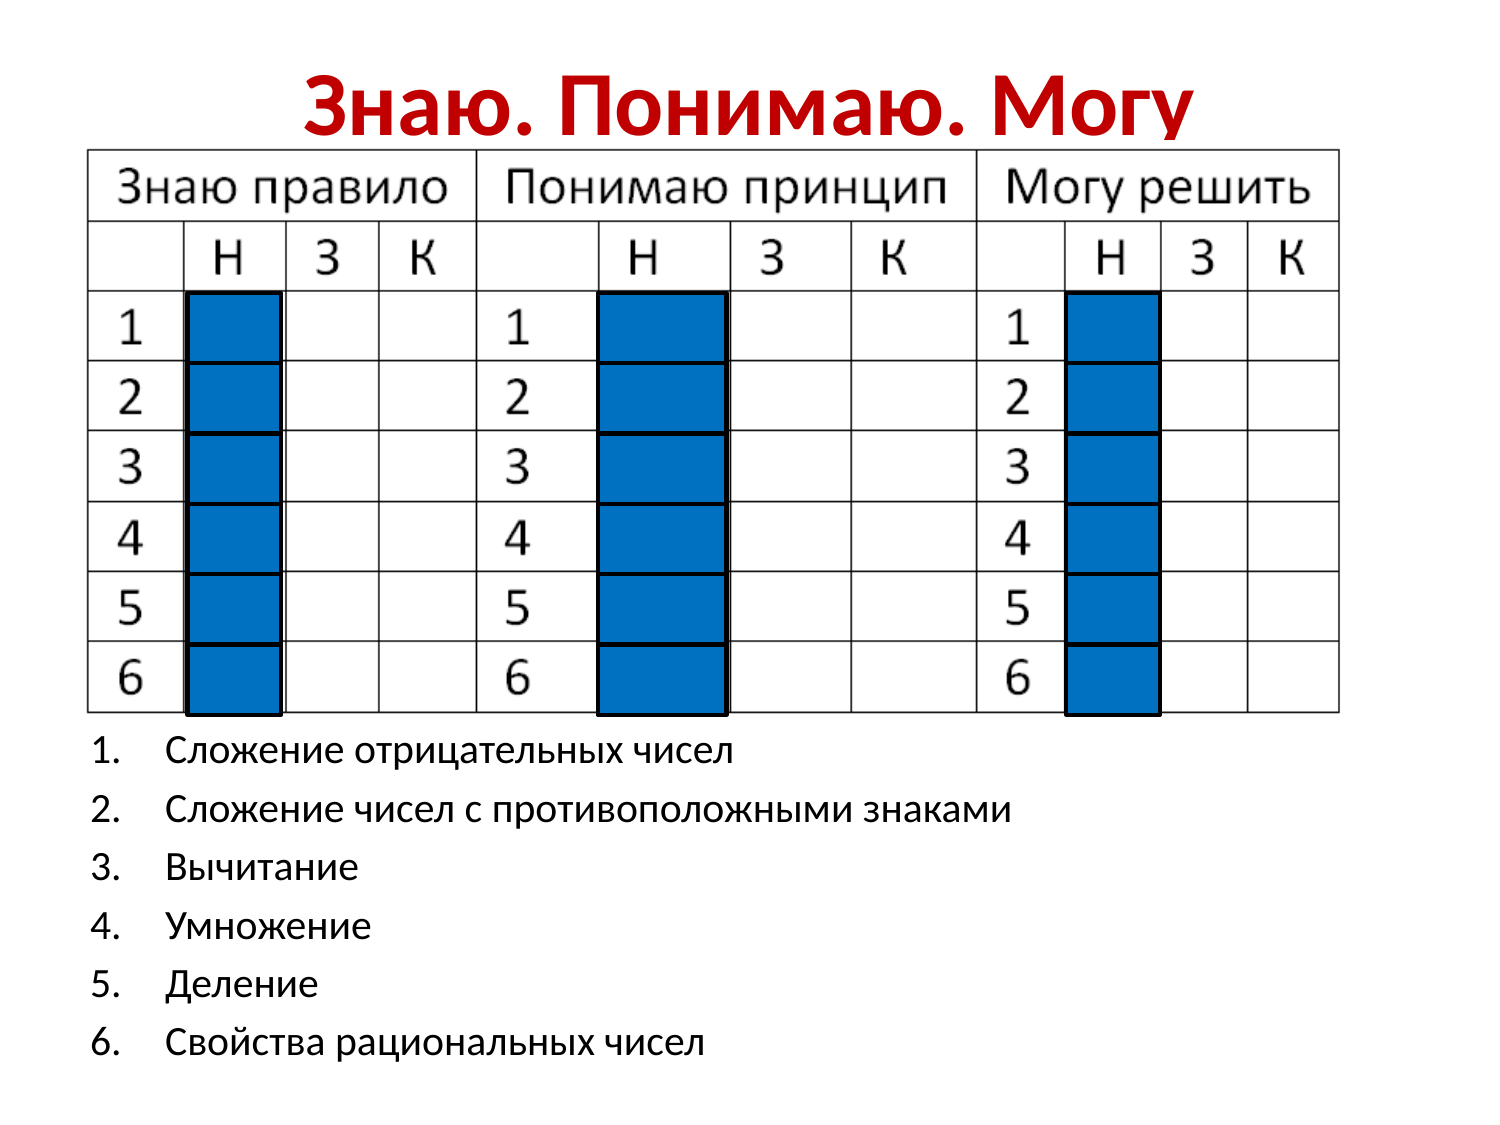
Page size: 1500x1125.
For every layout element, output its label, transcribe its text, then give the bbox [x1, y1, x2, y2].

title Знаю. Понимаю. Могу [74, 44, 1426, 153]
list Сложение отрицательных чисел Сложение чисел с противоположными знаками Вычитание Умножение Деление Свойства рациональных чисел [74, 714, 1426, 1079]
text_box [1066, 292, 1161, 716]
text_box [187, 292, 282, 716]
picture [81, 140, 1348, 722]
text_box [597, 292, 727, 716]
